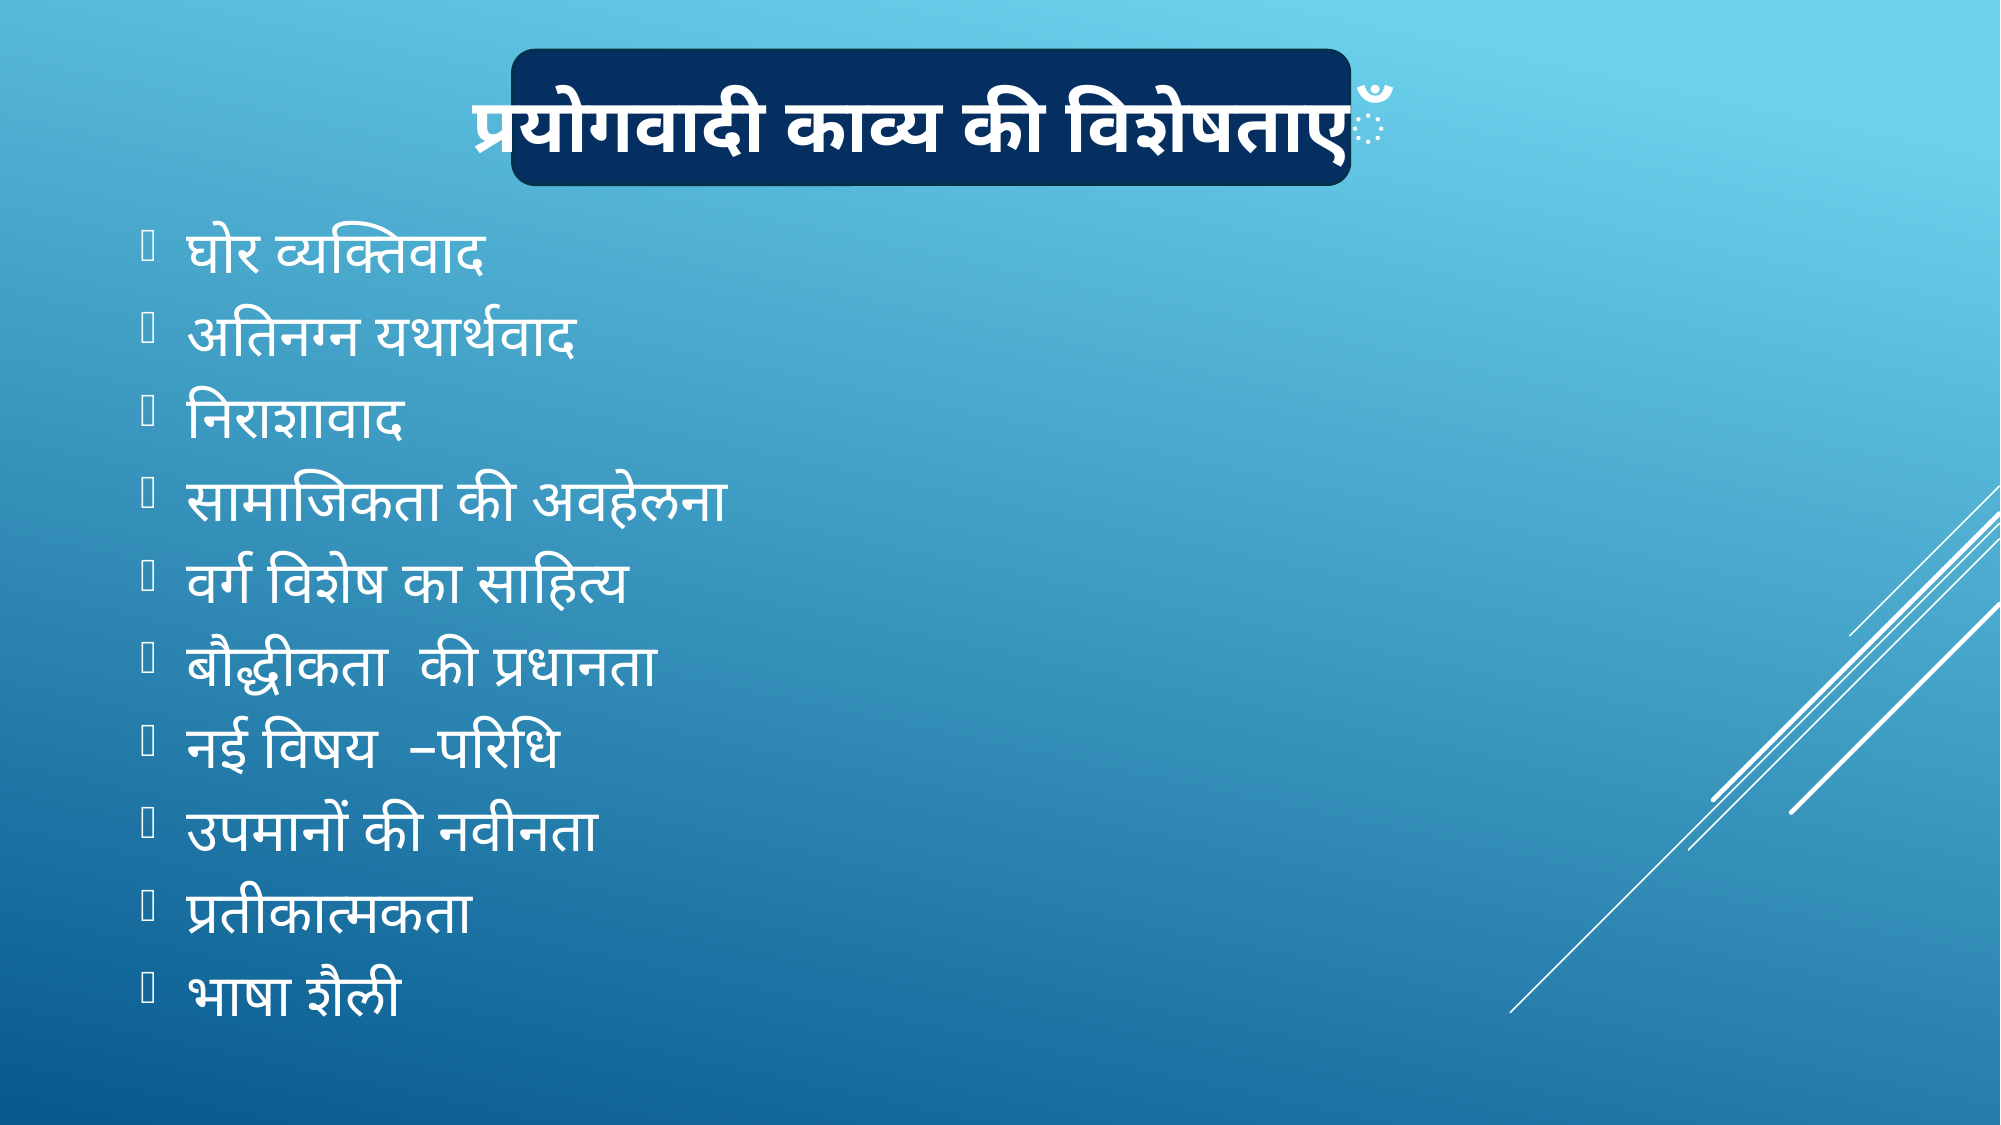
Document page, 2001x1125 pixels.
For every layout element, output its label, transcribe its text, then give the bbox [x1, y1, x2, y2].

list घोर व्यक्तिवाद अतिनग्न यथार्थवाद निराशावाद सामाजिकता की अवहेलना वर्ग विशेष का साहित्य बौद्धीकता की प्रधानता नई विषय –परिधि उपमानों की नवीनता प्रतीकात्मकता भाषा शैली [125, 324, 1525, 918]
title प्रयोगवादी काव्य की विशेषताएँ [249, 62, 1650, 184]
text_box [513, 48, 1349, 62]
